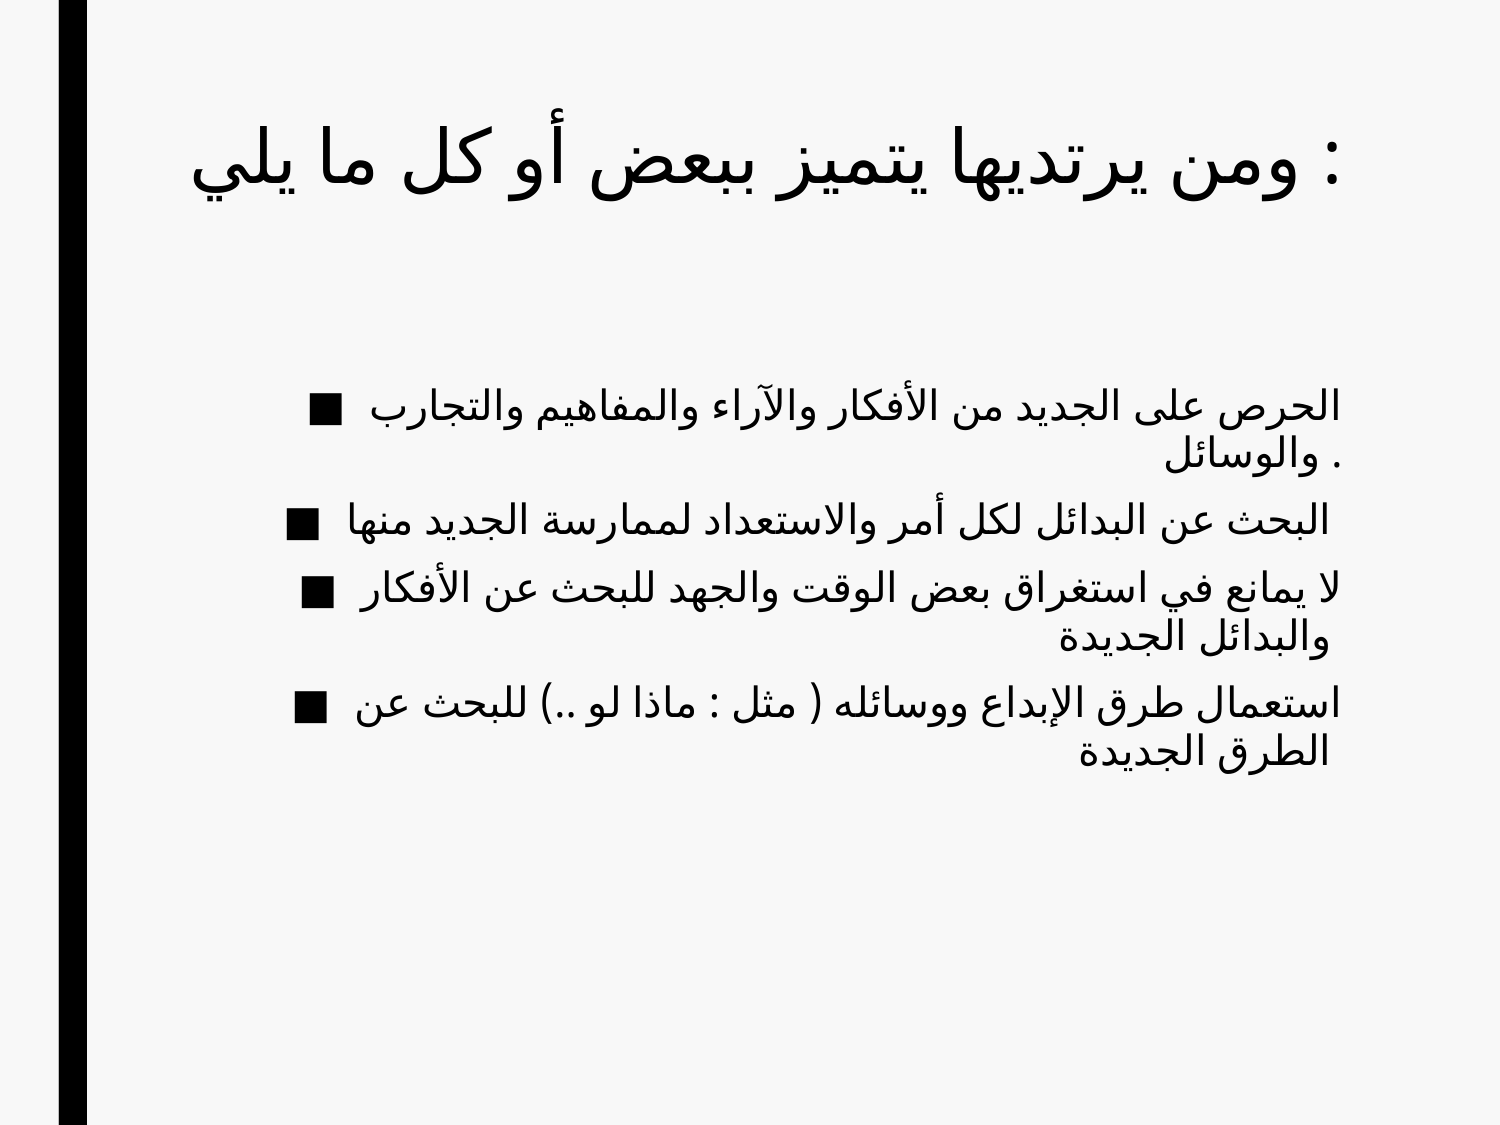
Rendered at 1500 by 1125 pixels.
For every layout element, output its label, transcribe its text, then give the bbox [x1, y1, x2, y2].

list الحرص على الجديد من الأفكار والآراء والمفاهيم والتجارب والوسائل . البحث عن البدائل لكل أمر والاستعداد لممارسة الجديد منها لا يمانع في استغراق بعض الوقت والجهد للبحث عن الأفكار والبدائل الجديدة استعمال طرق الإبداع ووسائله ( مثل : ماذا لو ..) للبحث عن الطرق الجديدة [168, 374, 1351, 963]
title ومن يرتديها يتميز ببعض أو كل ما يلي : [168, 111, 1351, 357]
